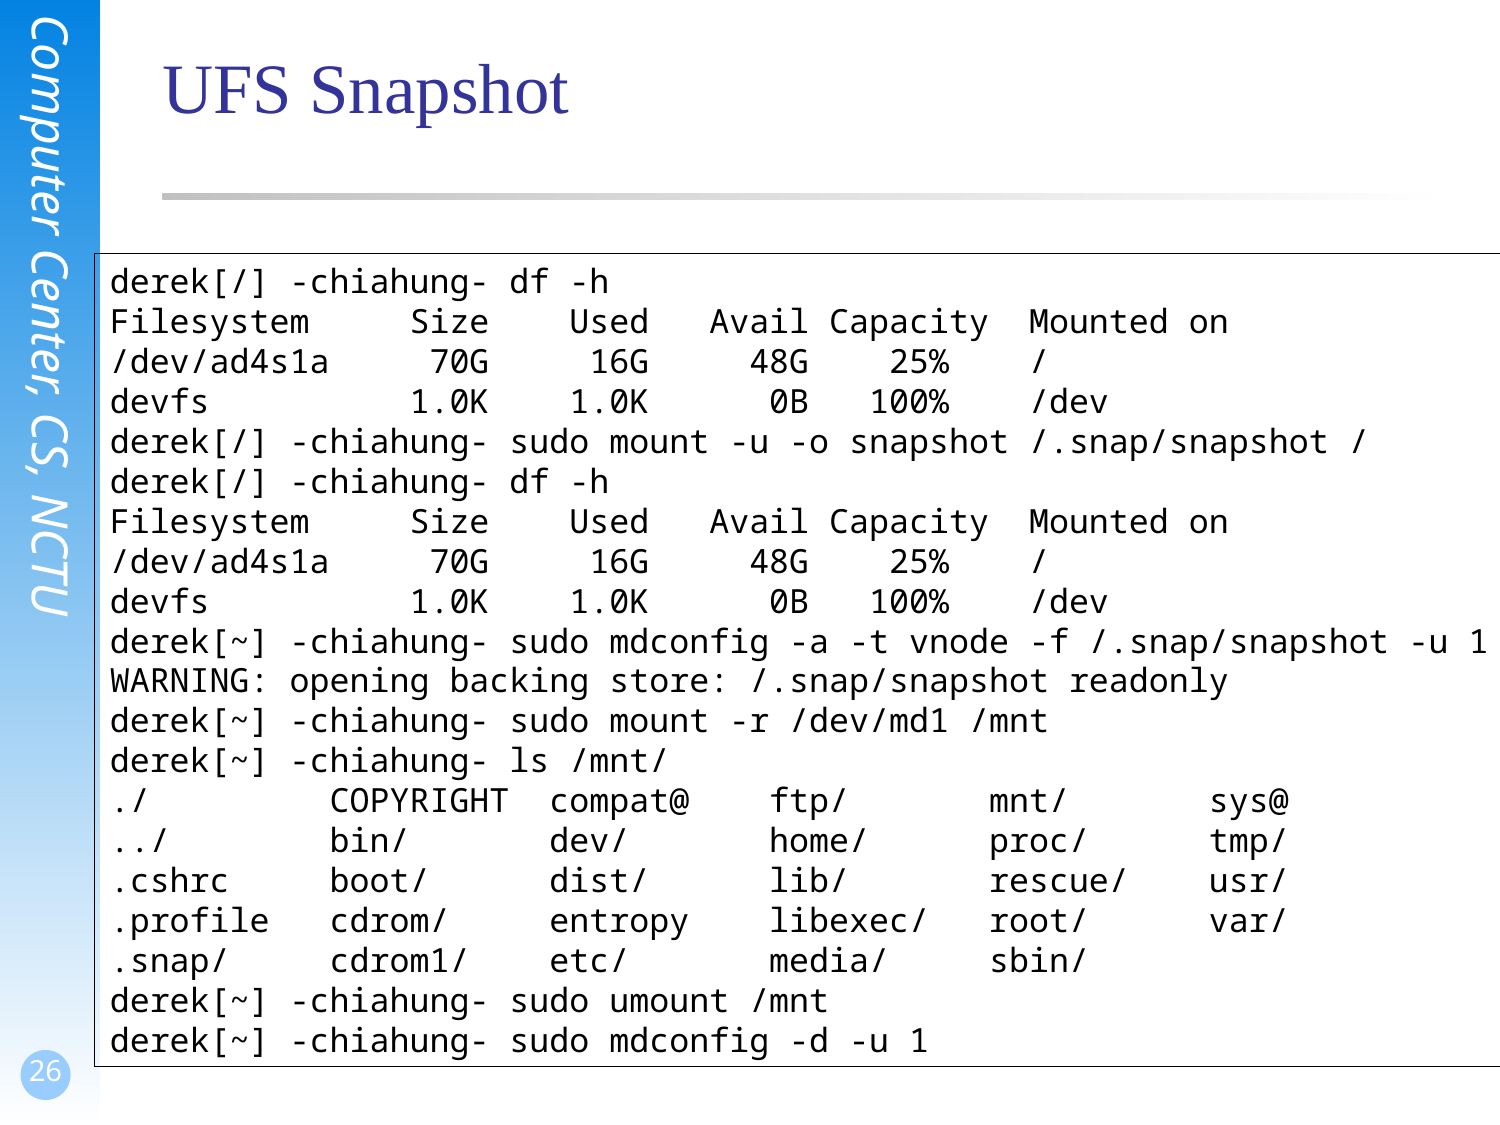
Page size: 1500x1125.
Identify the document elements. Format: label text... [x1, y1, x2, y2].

title UFS Snapshot [162, 42, 1438, 231]
text_box derek[/] -chiahung- df -h Filesystem Size Used Avail Capacity Mounted on /dev/ad4s1a 70G 16G 48G 25% / devfs 1.0K 1.0K 0B 100% /dev derek[/] -chiahung- sudo mount -u -o snapshot /.snap/snapshot / derek[/] -chiahung- df -h Filesystem Size Used Avail Capacity Mounted on /dev/ad4s1a 70G 16G 48G 25% / devfs 1.0K 1.0K 0B 100% /dev derek[~] -chiahung- sudo mdconfig -a -t vnode -f /.snap/snapshot -u 1 WARNING: opening backing store: /.snap/snapshot readonly derek[~] -chiahung- sudo mount -r /dev/md1 /mnt derek[~] -chiahung- ls /mnt/ ./ COPYRIGHT compat@ ftp/ mnt/ sys@ ../ bin/ dev/ home/ proc/ tmp/ .cshrc boot/ dist/ lib/ rescue/ usr/ .profile cdrom/ entropy libexec/ root/ var/ .snap/ cdrom1/ etc/ media/ sbin/ derek[~] -chiahung- sudo umount /mnt derek[~] -chiahung- sudo mdconfig -d -u 1 [94, 253, 1500, 1067]
